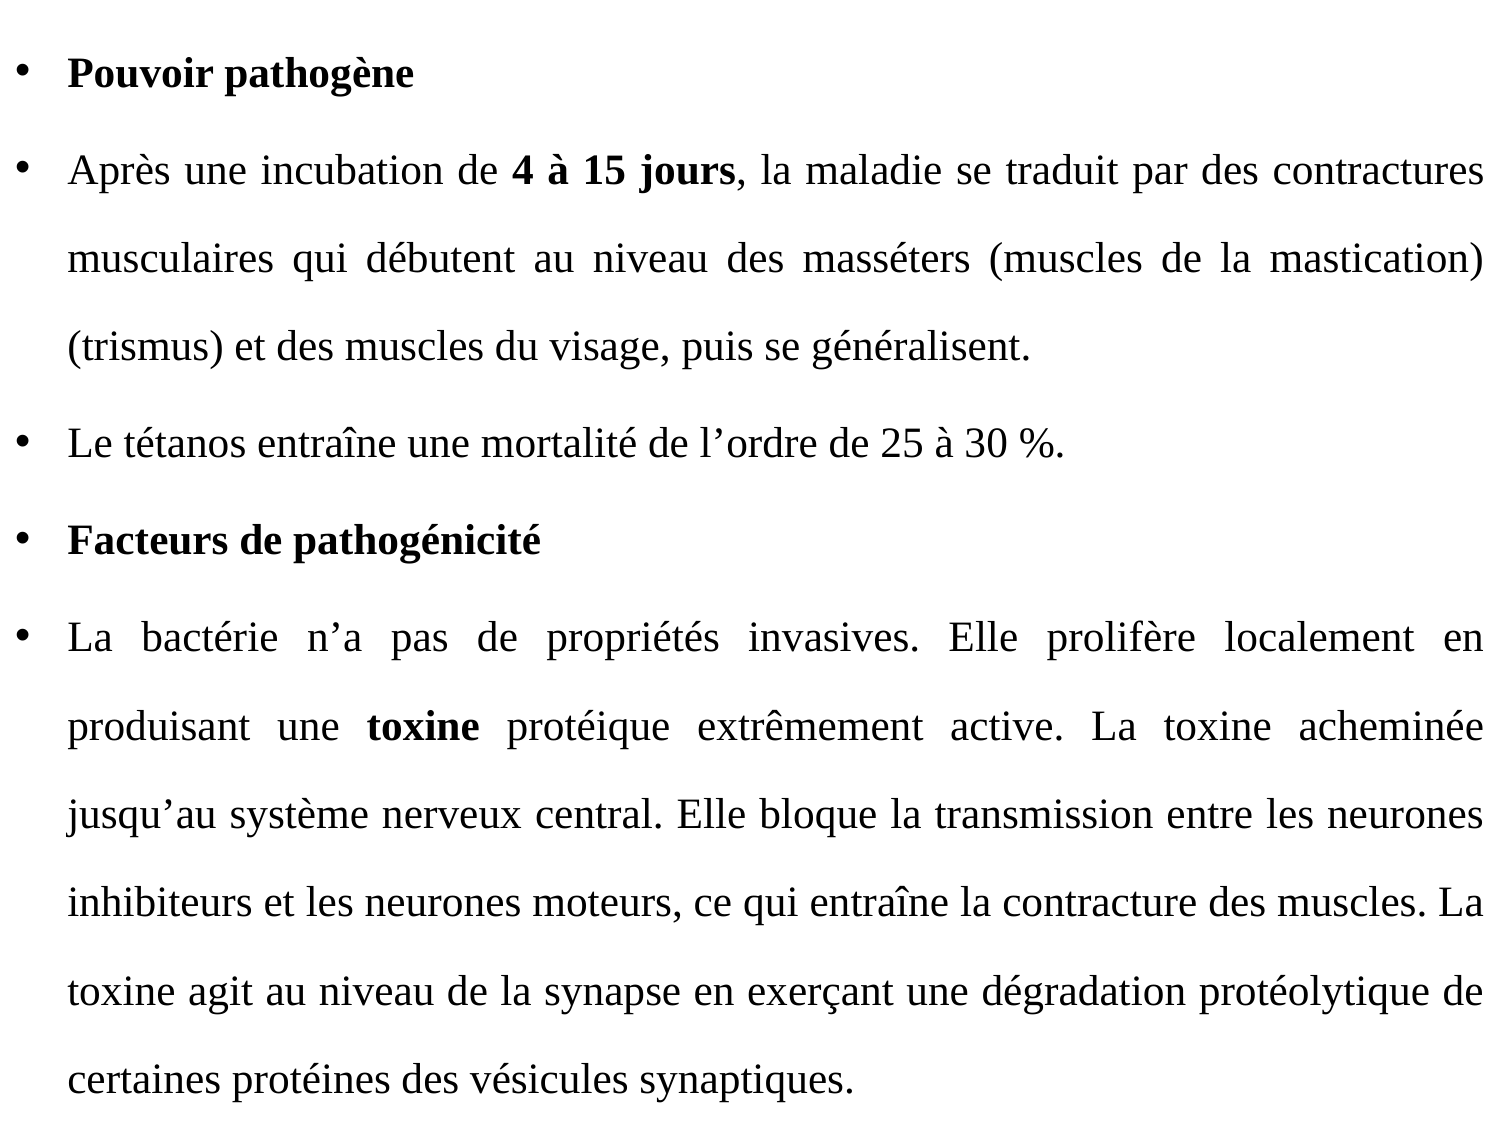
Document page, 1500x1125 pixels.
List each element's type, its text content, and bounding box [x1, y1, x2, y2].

list Pouvoir pathogène Après une incubation de 4 à 15 jours, la maladie se traduit par des contractures musculaires qui débutent au niveau des masséters (muscles de la mastication) (trismus) et des muscles du visage, puis se généralisent. Le tétanos entraîne une mortalité de l’ordre de 25 à 30 %. Facteurs de pathogénicité La bactérie n’a pas de propriétés invasives. Elle prolifère localement en produisant une toxine protéique extrêmement active. La toxine acheminée jusqu’au système nerveux central. Elle bloque la transmission entre les neurones inhibiteurs et les neurones moteurs, ce qui entraîne la contracture des muscles. La toxine agit au niveau de la synapse en exerçant une dégradation protéolytique de certaines protéines des vésicules synaptiques. [0, 0, 1500, 1125]
